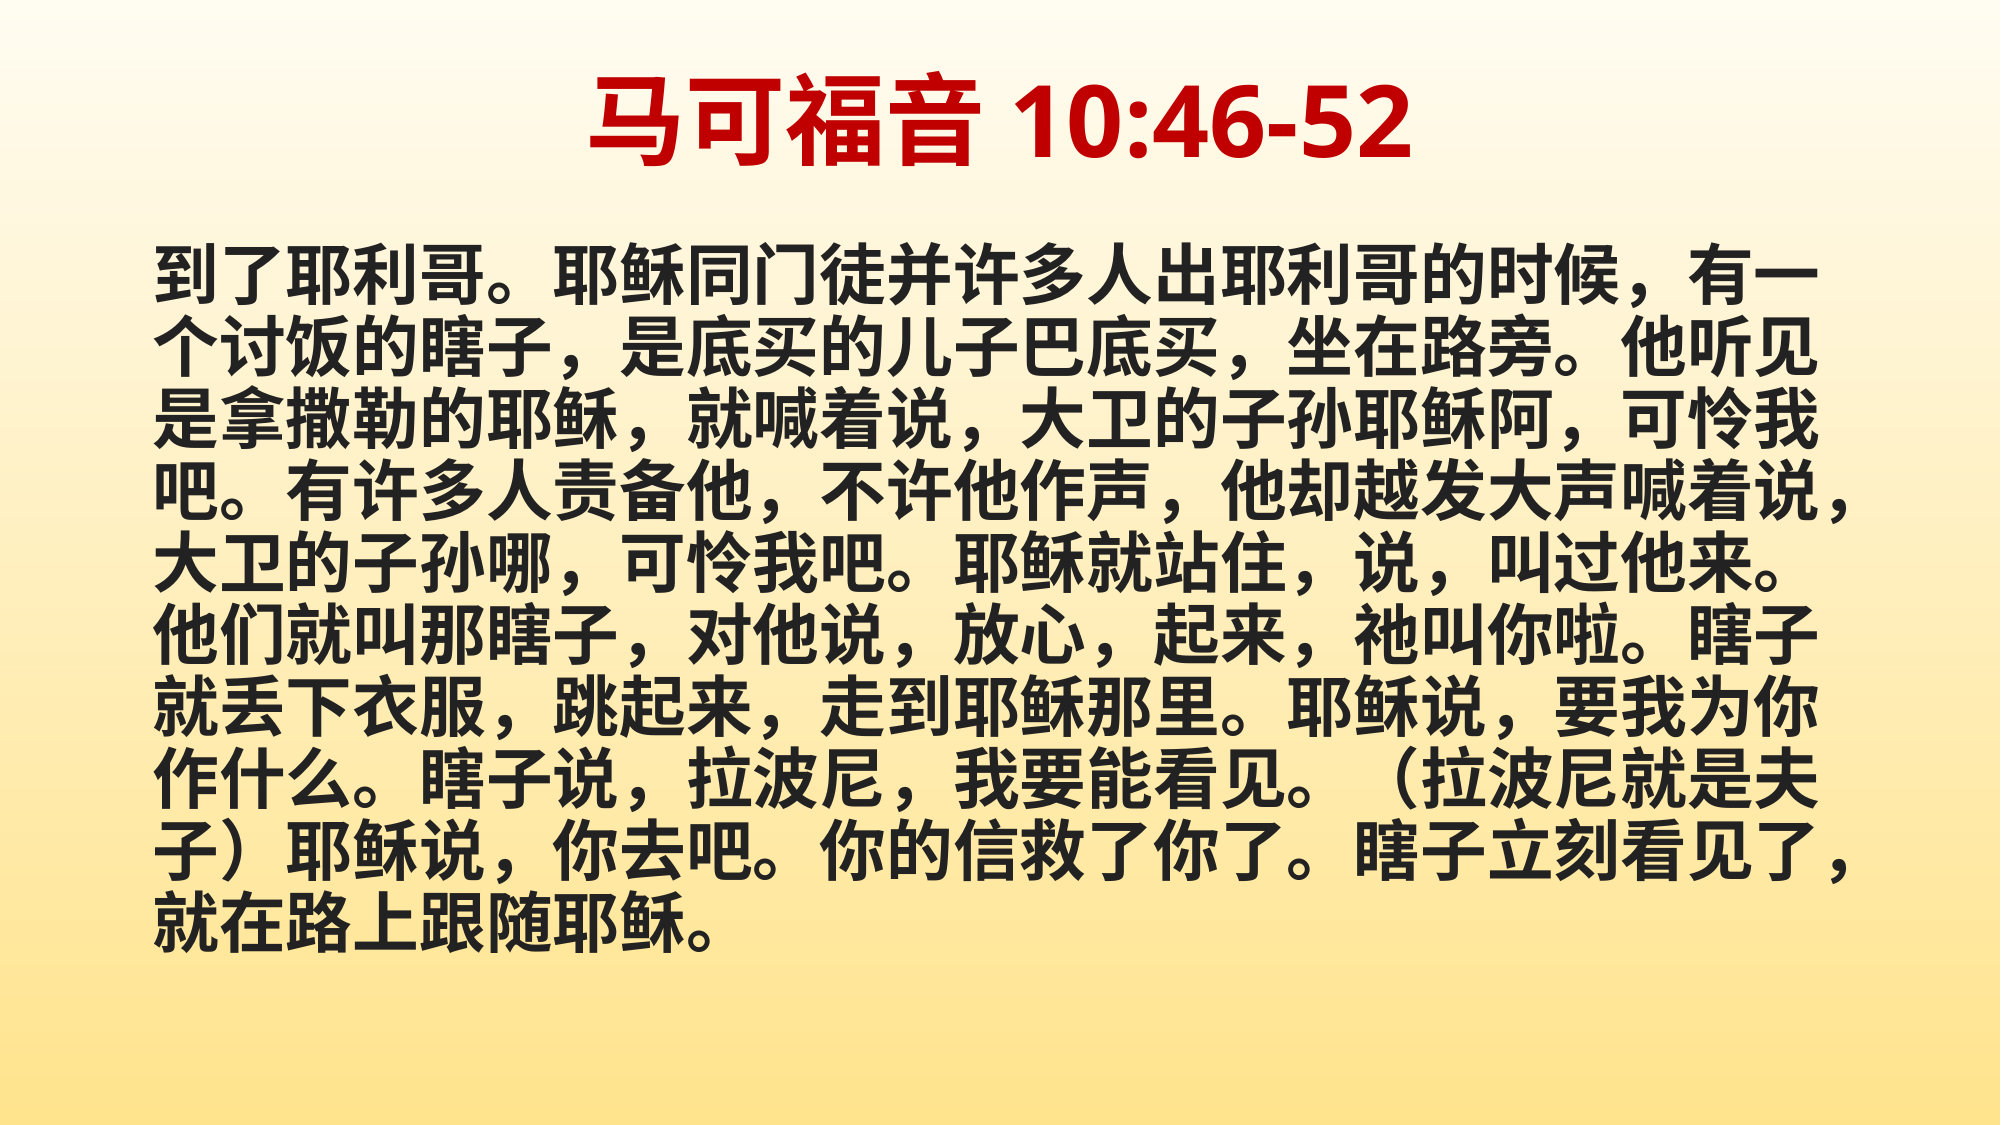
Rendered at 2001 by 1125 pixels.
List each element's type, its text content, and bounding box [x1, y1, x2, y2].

title 马可福音10:46-52 [137, 16, 1863, 234]
list 到了耶利哥。耶稣同门徒并许多人出耶利哥的时候，有一个讨饭的瞎子，是底买的儿子巴底买，坐在路旁。他听见是拿撒勒的耶稣，就喊着说，大卫的子孙耶稣阿，可怜我吧。有许多人责备他，不许他作声，他却越发大声喊着说，大卫的子孙哪，可怜我吧。耶稣就站住，说，叫过他来。他们就叫那瞎子，对他说，放心，起来，祂叫你啦。瞎子就丢下衣服，跳起来，走到耶稣那里。耶稣说，要我为你作什么。瞎子说，拉波尼，我要能看见。（拉波尼就是夫子）耶稣说，你去吧。你的信救了你了。瞎子立刻看见了，就在路上跟随耶稣。 [137, 234, 1863, 1075]
